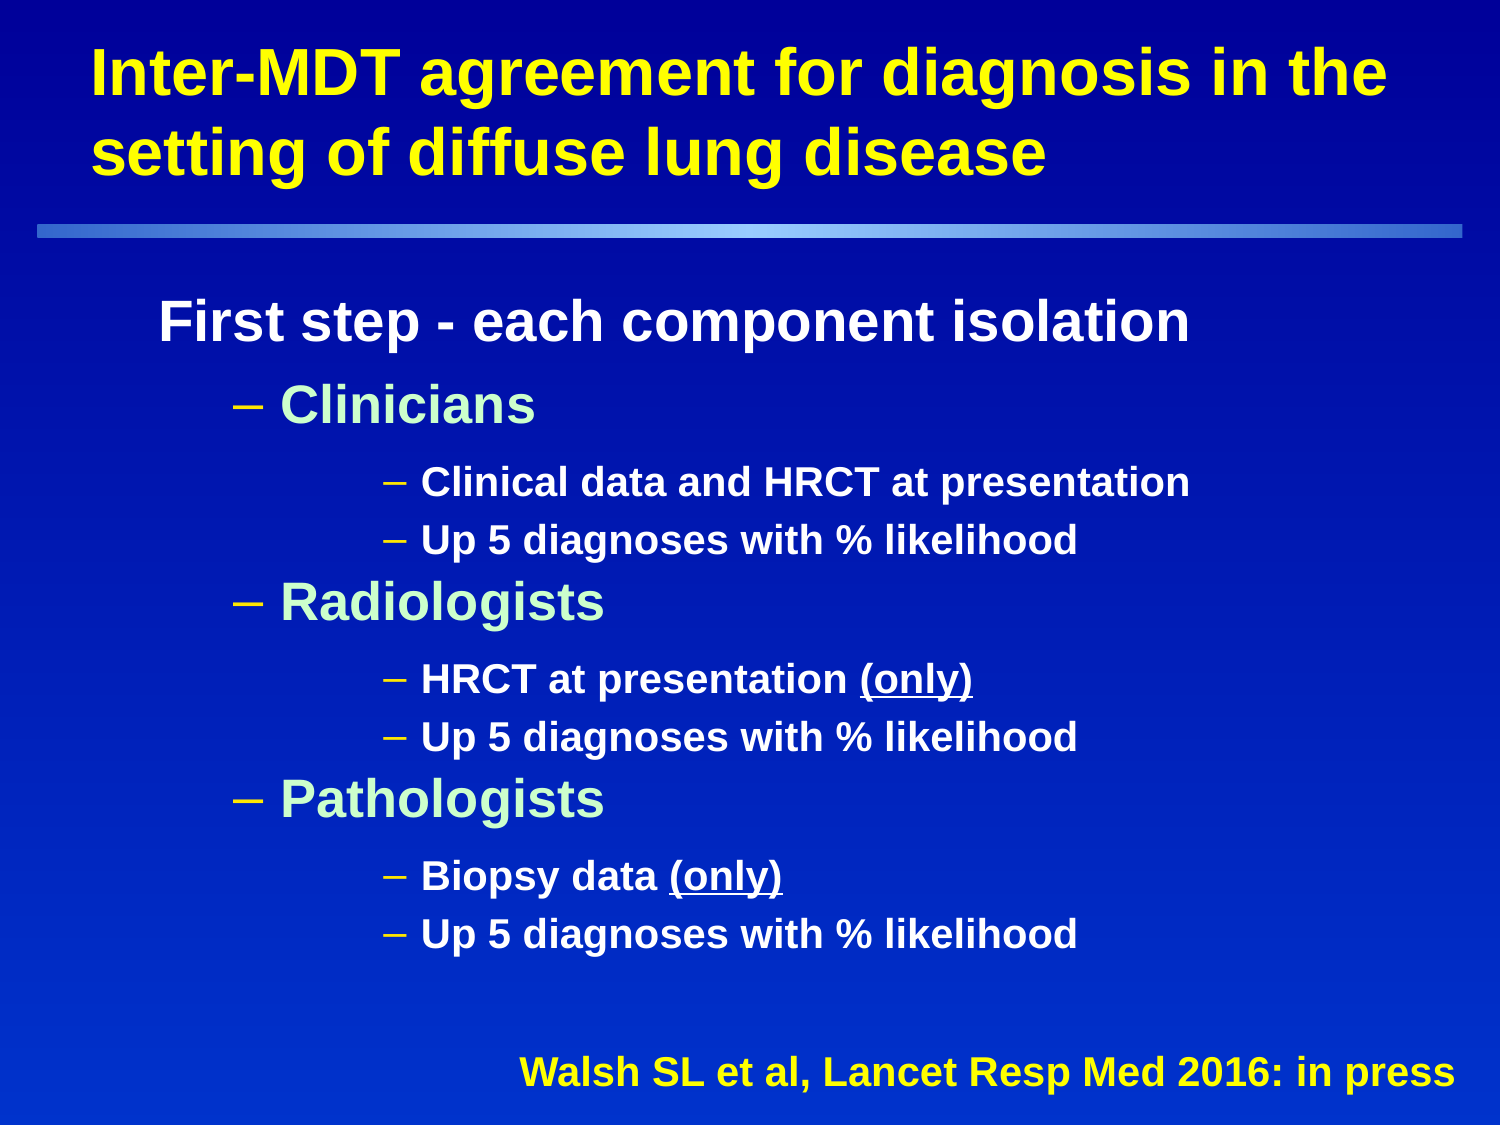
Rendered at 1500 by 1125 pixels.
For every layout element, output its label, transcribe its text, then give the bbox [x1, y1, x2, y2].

text_box Walsh SL et al, Lancet Resp Med 2016: in press [504, 1037, 1484, 1103]
title Inter-MDT agreement for diagnosis in the setting of diffuse lung disease [75, 45, 1425, 233]
list First step - each component isolation Clinicians Clinical data and HRCT at presentation Up 5 diagnoses with % likelihood Radiologists HRCT at presentation (only) Up 5 diagnoses with % likelihood Pathologists Biopsy data (only) Up 5 diagnoses with % likelihood [143, 280, 1425, 1104]
